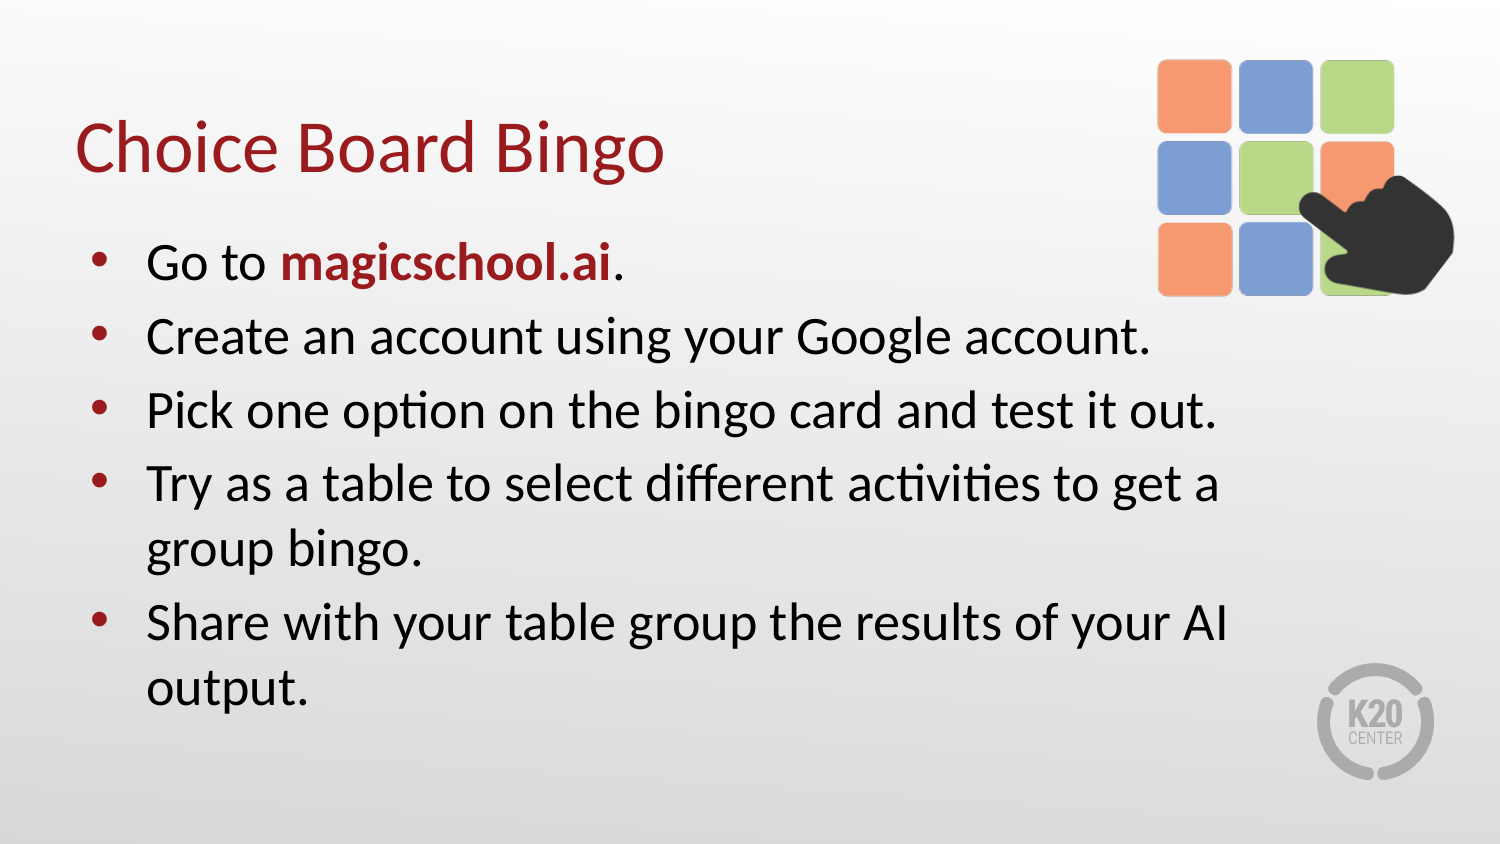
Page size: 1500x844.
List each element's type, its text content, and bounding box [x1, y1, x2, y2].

picture [1127, 0, 1485, 357]
title Choice Board Bingo [75, 50, 1122, 191]
picture [1300, 646, 1451, 797]
list Go to magicschool.ai. Create an account using your Google account. Pick one option on the bingo card and test it out. Try as a table to select different activities to get a group bingo. Share with your table group the results of your AI output. [75, 226, 1358, 761]
